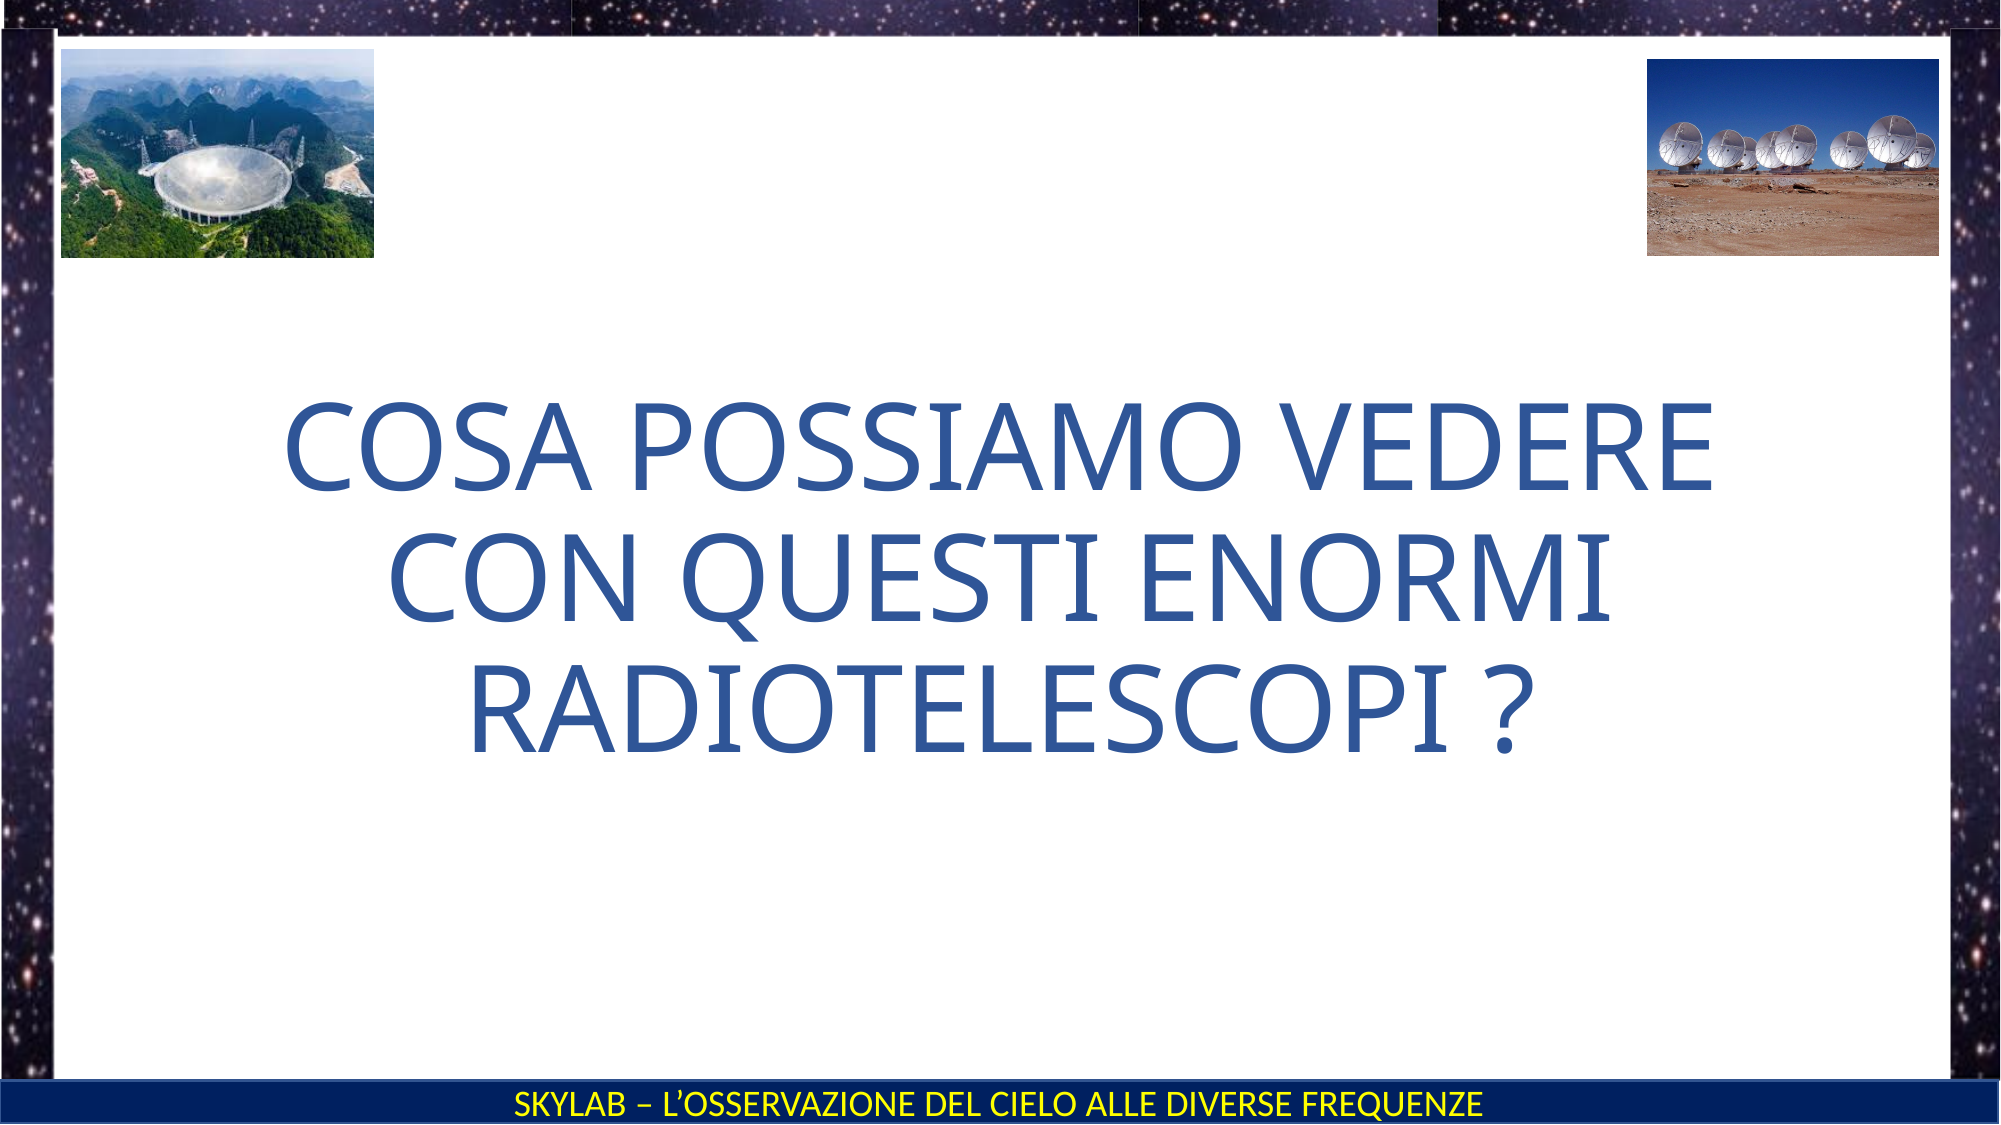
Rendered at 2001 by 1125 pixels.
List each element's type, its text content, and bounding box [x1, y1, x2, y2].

picture [1647, 59, 1939, 256]
picture [1951, 29, 2001, 1080]
title COSA POSSIAMO VEDERE CON QUESTI ENORMI RADIOTELESCOPI ? [249, 338, 1750, 787]
picture [4, 0, 2001, 40]
picture [2, 29, 57, 1079]
picture [61, 49, 374, 258]
